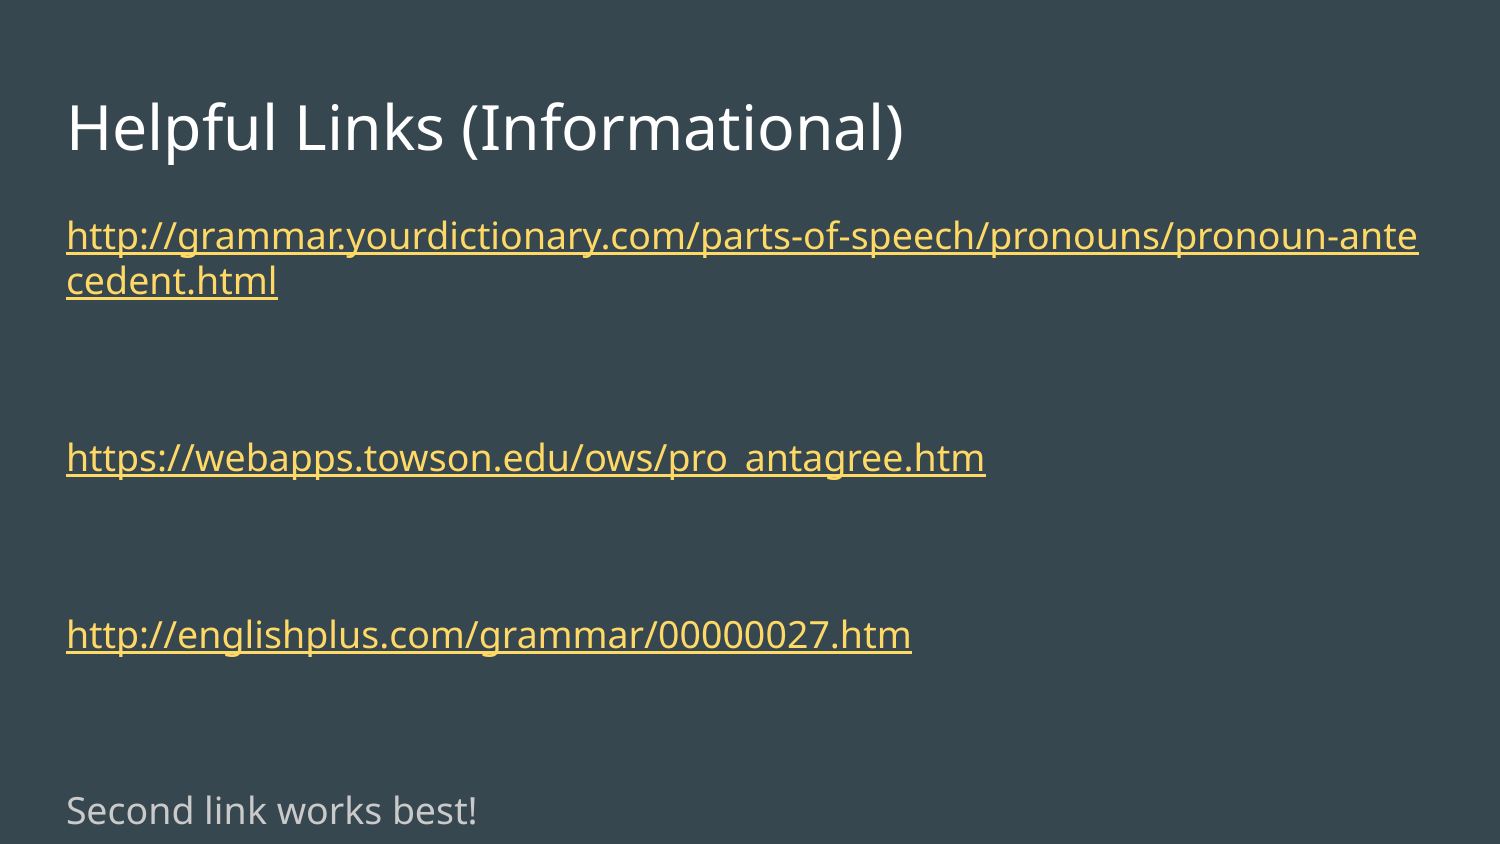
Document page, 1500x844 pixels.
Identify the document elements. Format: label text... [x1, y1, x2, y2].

title Helpful Links (Informational) [51, 72, 1449, 167]
list http://grammar.yourdictionary.com/parts-of-speech/pronouns/pronoun-antecedent.html https://webapps.towson.edu/ows/pro_antagree.htm http://englishplus.com/grammar/00000027.htm Second link works best! [51, 189, 1449, 750]
